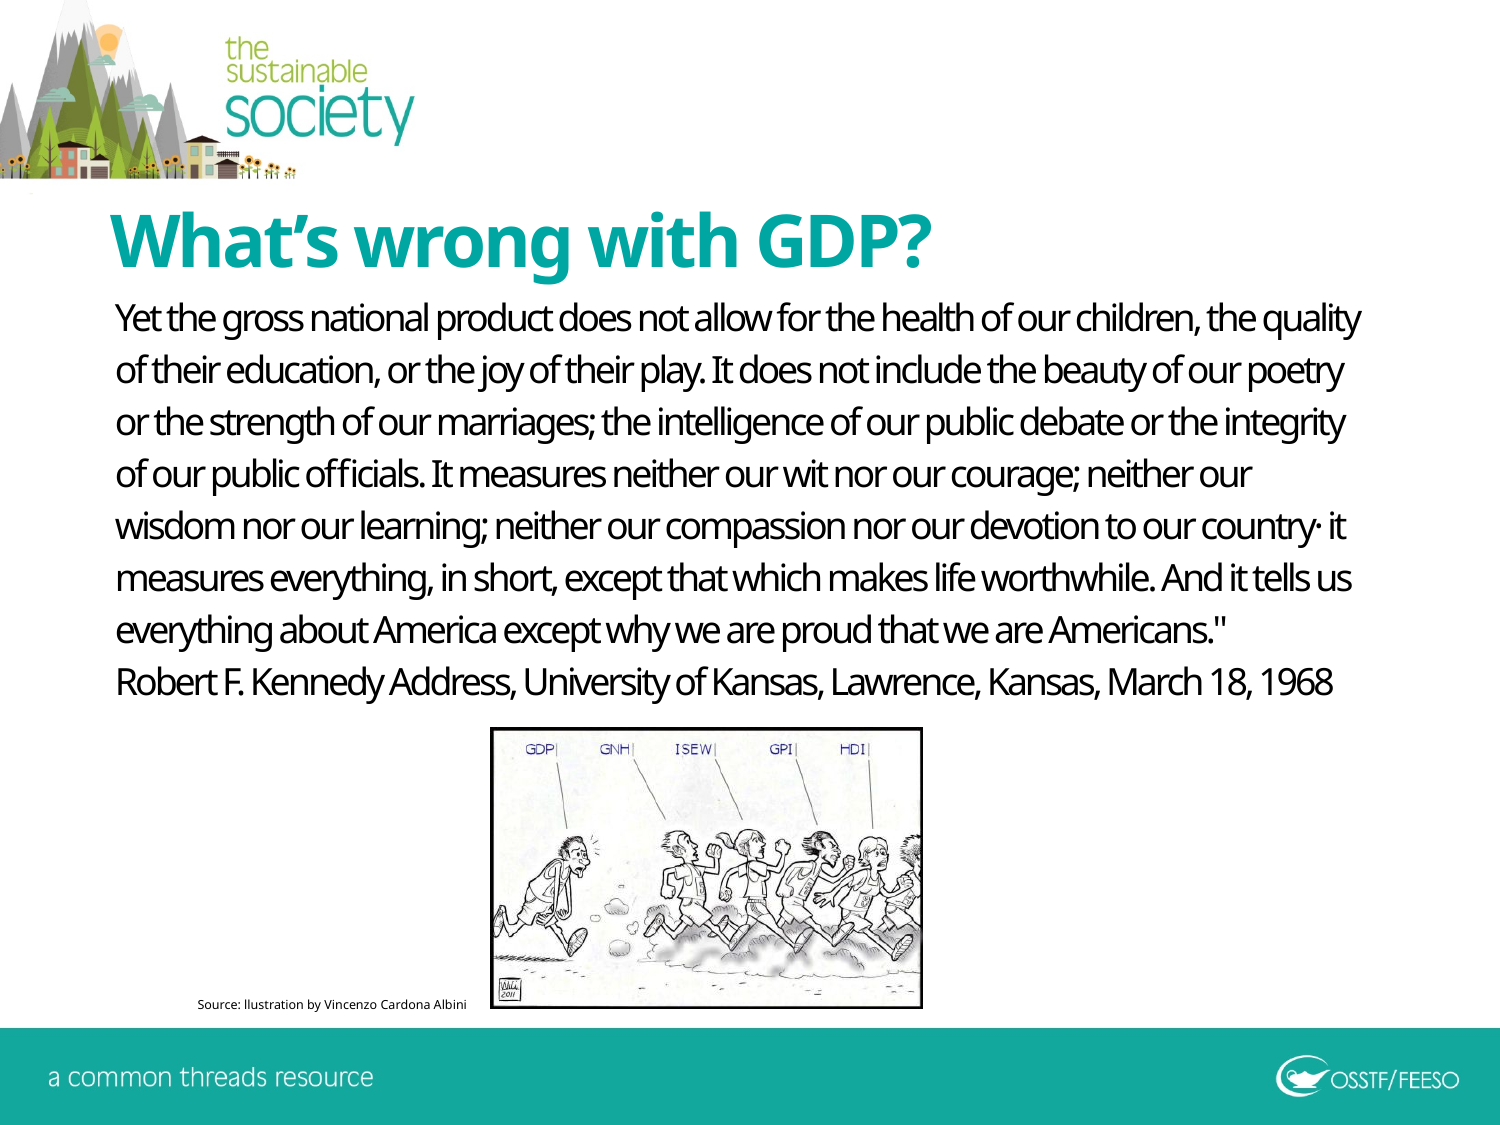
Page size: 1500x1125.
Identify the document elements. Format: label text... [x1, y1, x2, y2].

text_box Source: llustration by Vincenzo Cardona Albini [183, 952, 514, 1047]
picture [0, 0, 1500, 1125]
text_box What’s wrong with GDP? [95, 208, 1294, 279]
text_box Yet the gross national product does not allow for the health of our children, the quality of their education, or the joy of their play. It does not include the beauty of our poetry or the strength of our marriages; the intelligence of our public debate or the integrity of our public officials. It measures neither our wit nor our courage; neither our wisdom nor our learning; neither our compassion nor our devotion to our country· it measures everything, in short, except that which makes life worthwhile. And it tells us everything about America except why we are proud that we are Americans." Robert F. Kennedy Address, University of Kansas, Lawrence, Kansas, March 18, 1968 [100, 278, 1388, 705]
